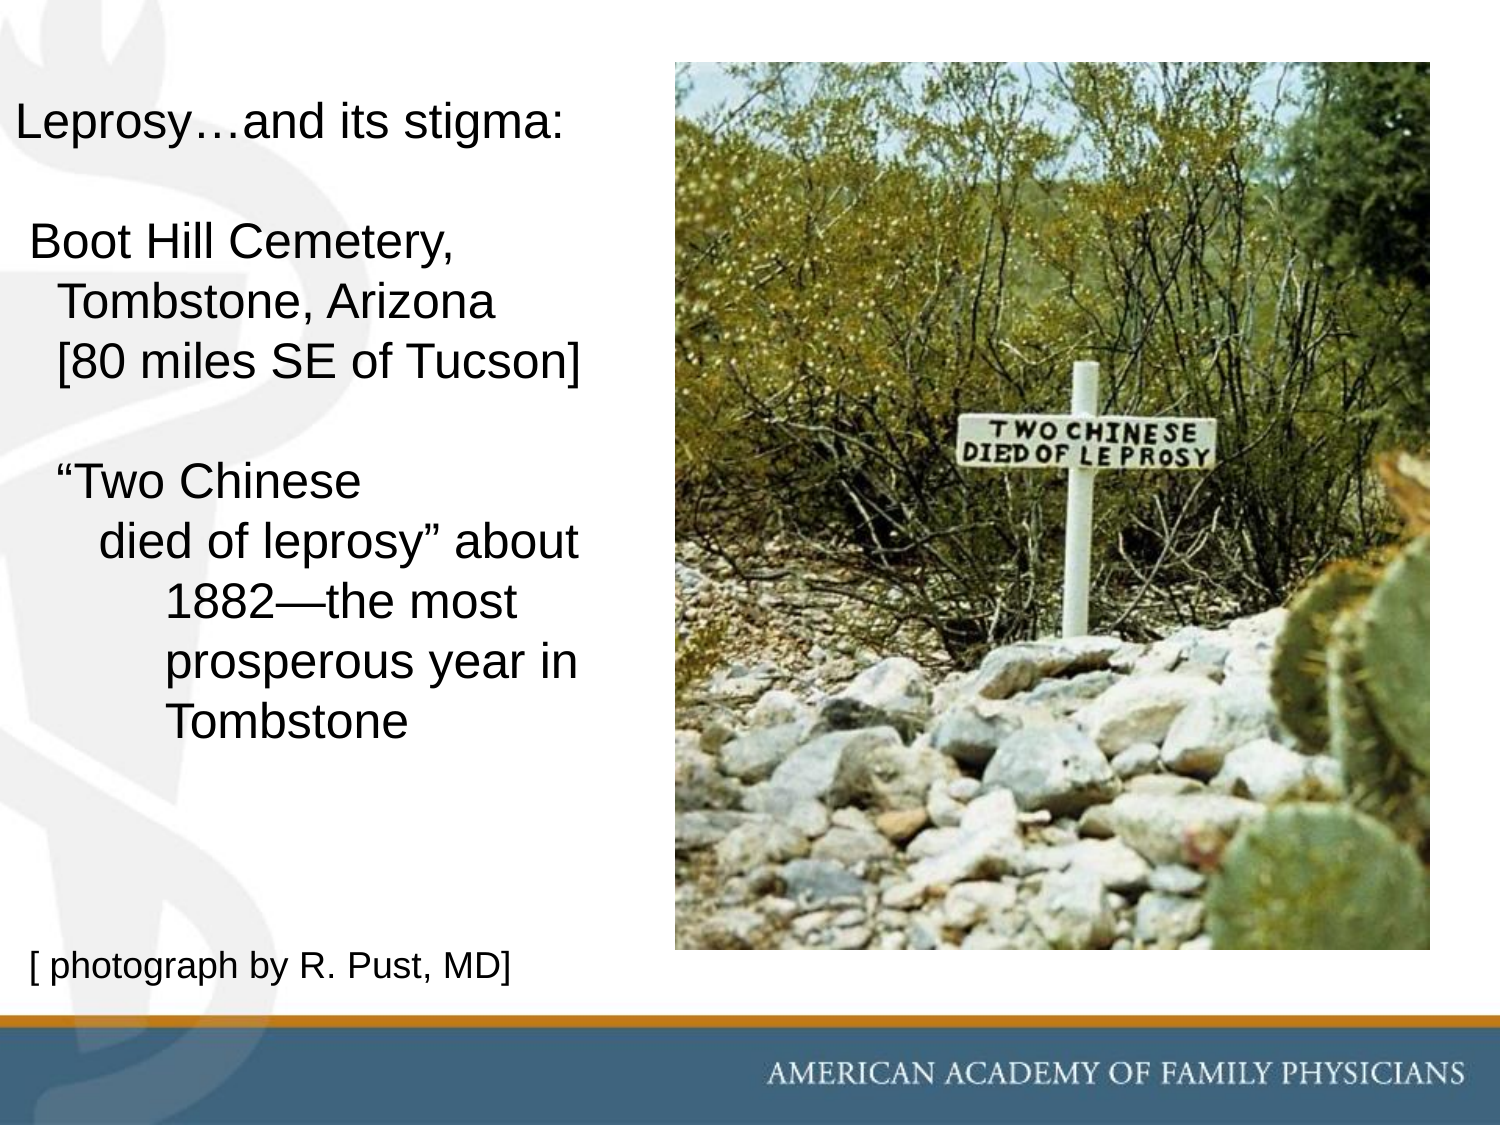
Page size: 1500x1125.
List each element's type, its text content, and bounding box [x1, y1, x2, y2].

picture [0, 0, 1500, 1125]
text_box Leprosy…and its stigma: Boot Hill Cemetery, Tombstone, Arizona [80 miles SE of Tucson] “Two Chinese died of leprosy” about 1882—the most prosperous year in Tombstone [ photograph by R. Pust, MD] [0, 81, 625, 1117]
